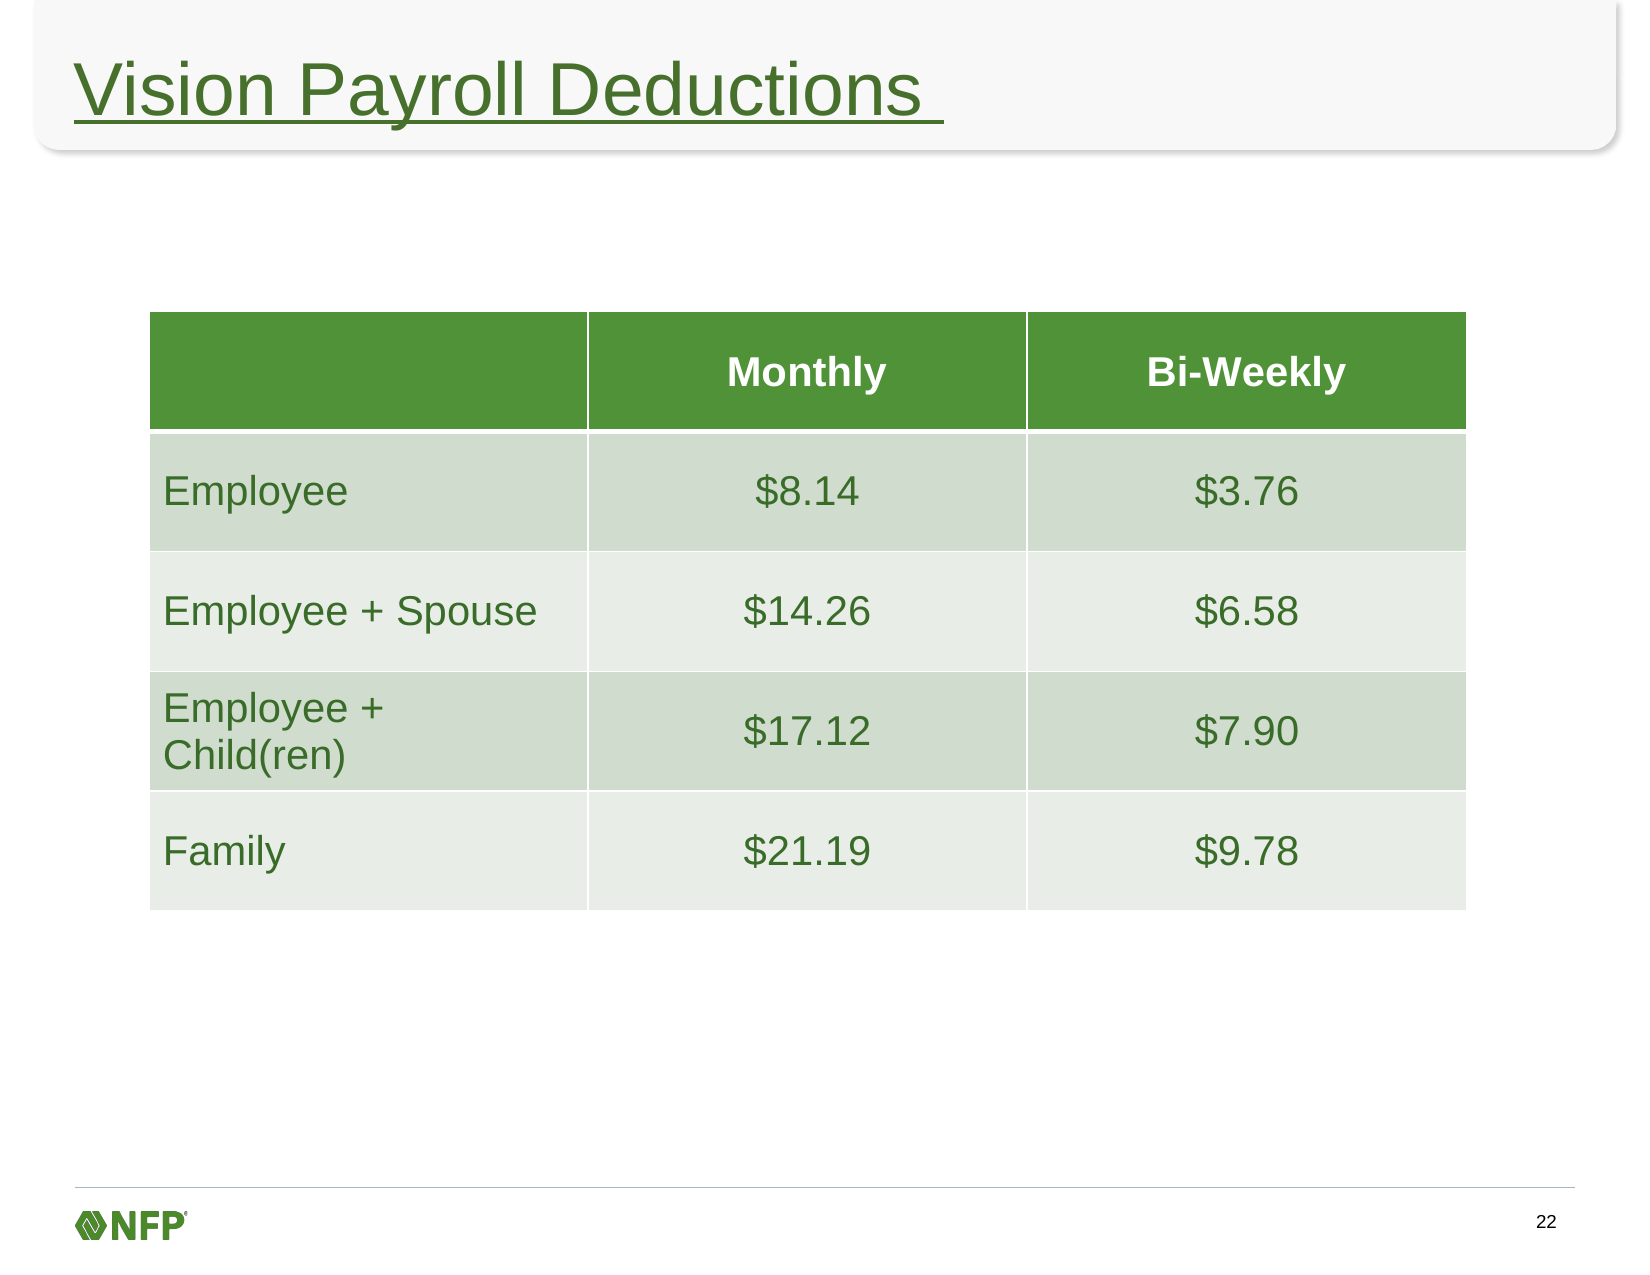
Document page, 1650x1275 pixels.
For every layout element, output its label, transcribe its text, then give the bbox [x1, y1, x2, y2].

table_cell $14.26 [589, 552, 1026, 671]
table_cell Employee + Child(ren) [150, 672, 587, 790]
table_header Monthly [589, 312, 1026, 429]
table_cell $21.19 [589, 792, 1026, 910]
table_cell Employee [150, 434, 587, 551]
table_cell $9.78 [1028, 792, 1466, 910]
table_cell $8.14 [589, 434, 1026, 551]
picture [29, 0, 1629, 163]
picture [75, 1211, 188, 1240]
table_cell Family [150, 792, 587, 910]
table_cell Employee + Spouse [150, 552, 587, 671]
table_cell $3.76 [1028, 434, 1466, 551]
slide_number 22 [1531, 1209, 1562, 1234]
table_cell $7.90 [1028, 672, 1466, 790]
table_header [150, 312, 587, 429]
title Vision Payroll Deductions [71, 40, 1579, 132]
table_cell $6.58 [1028, 552, 1466, 671]
table_header Bi-Weekly [1028, 312, 1466, 429]
table_cell $17.12 [589, 672, 1026, 790]
